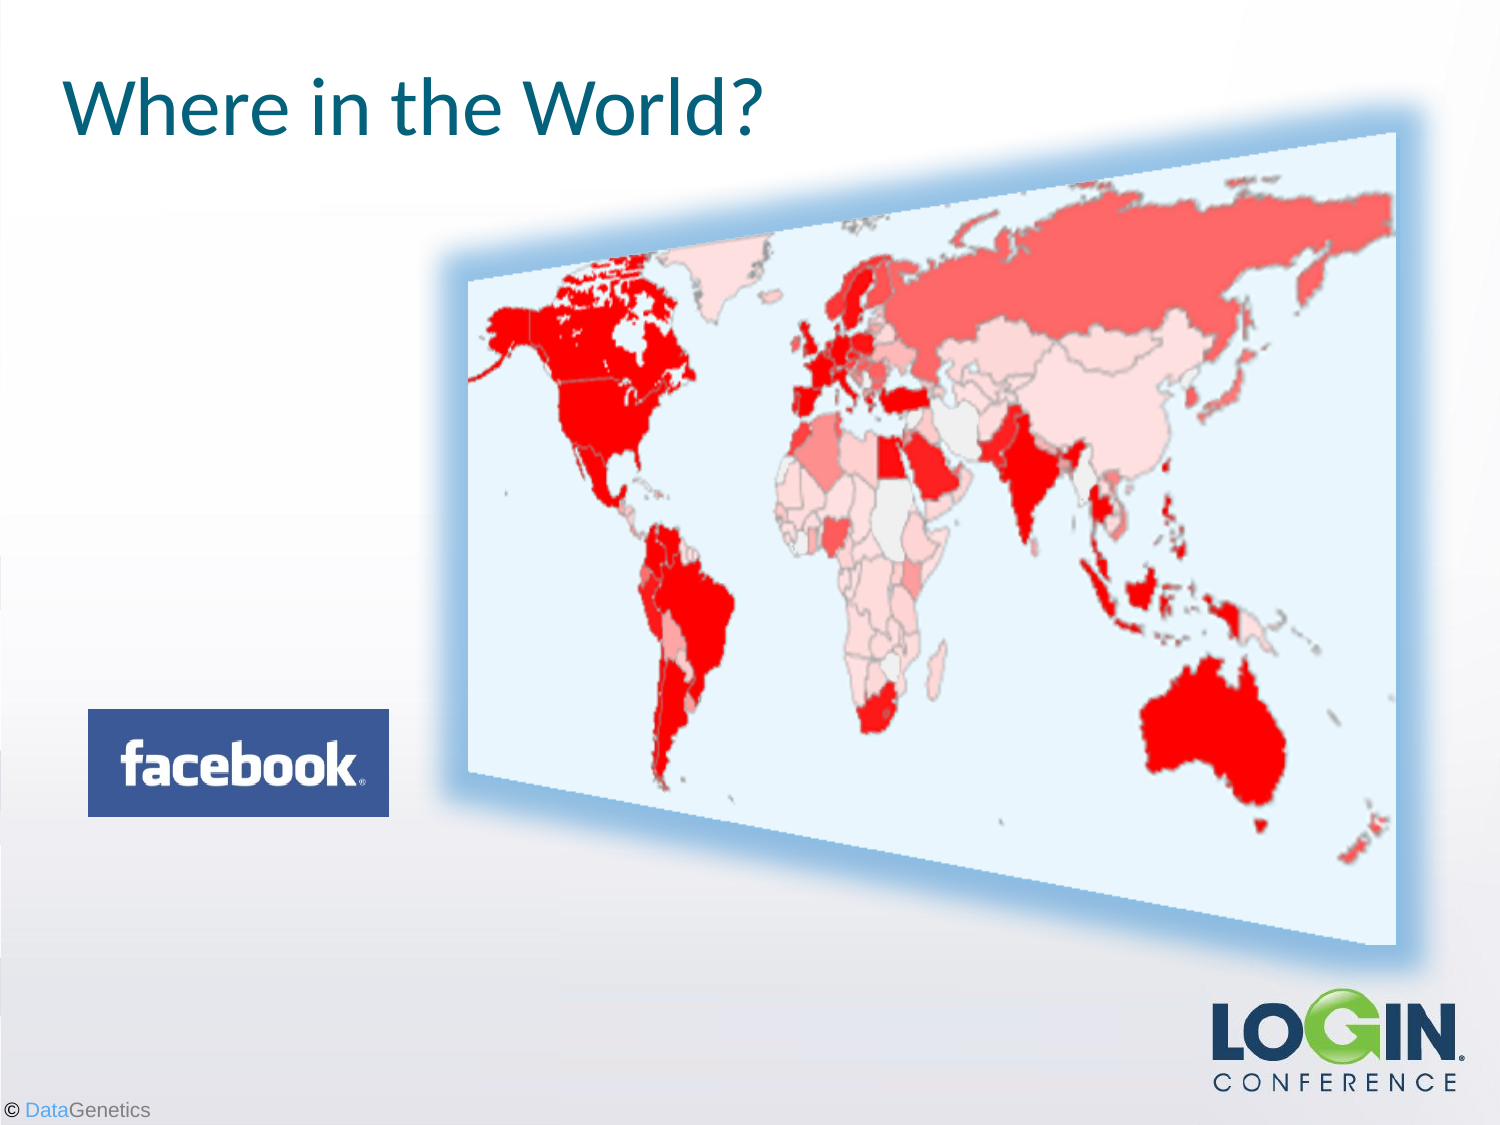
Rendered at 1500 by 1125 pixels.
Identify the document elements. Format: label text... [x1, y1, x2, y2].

title Where in the World? [46, 32, 1398, 171]
text_box 0.8% users spend [461, 123, 468, 171]
picture [0, 0, 1500, 1125]
